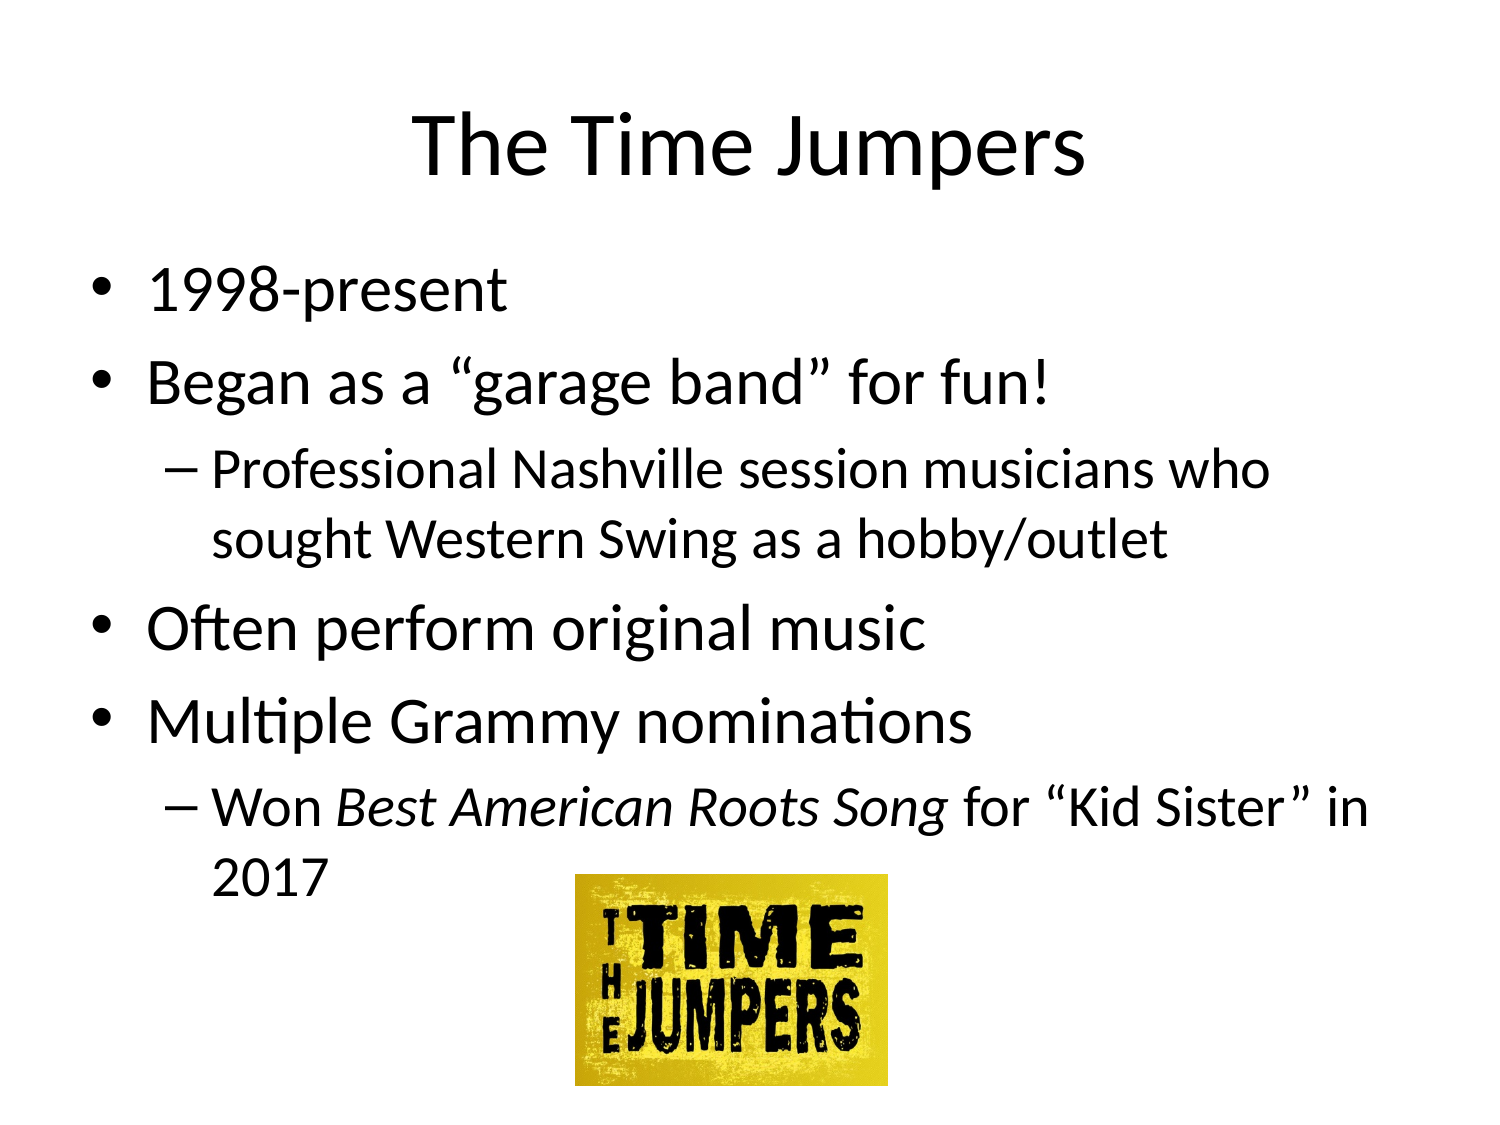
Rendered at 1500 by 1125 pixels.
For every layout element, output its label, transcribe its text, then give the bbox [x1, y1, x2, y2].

picture [574, 873, 888, 1087]
title The Time Jumpers [75, 45, 1425, 233]
list 1998-present Began as a “garage band” for fun! Professional Nashville session musicians who sought Western Swing as a hobby/outlet Often perform original music Multiple Grammy nominations Won Best American Roots Song for “Kid Sister” in 2017 [75, 237, 1425, 980]
